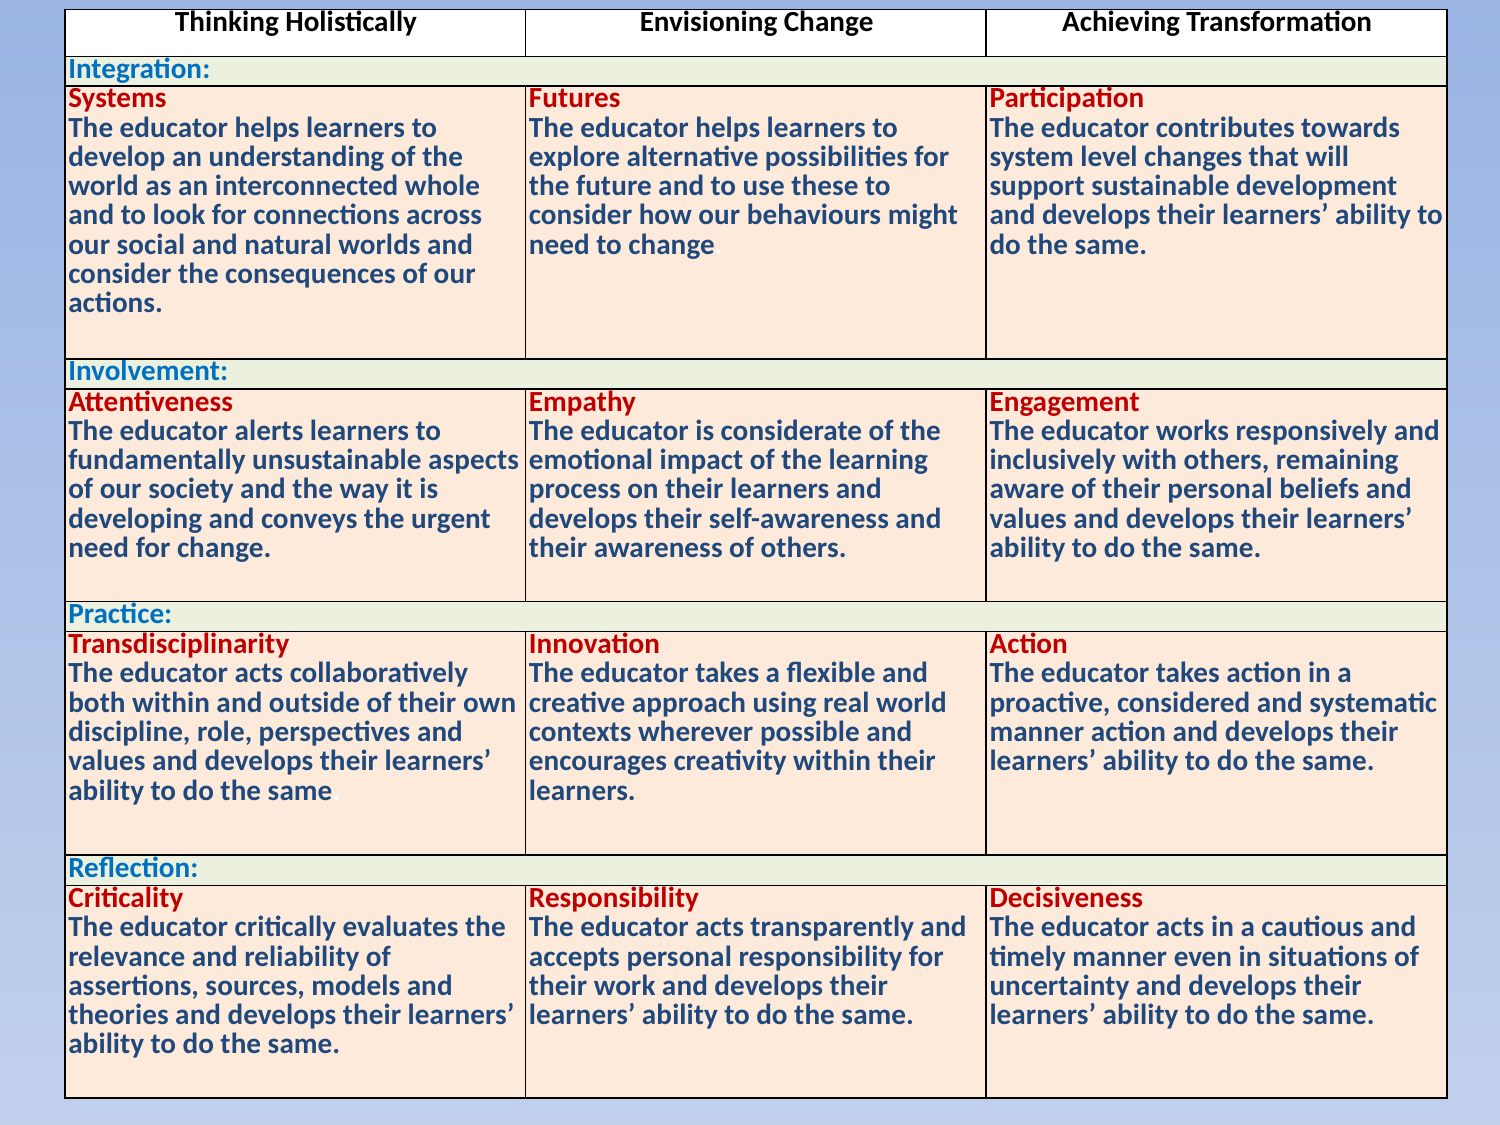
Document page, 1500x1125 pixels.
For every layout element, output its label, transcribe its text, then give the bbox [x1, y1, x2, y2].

table_cell Engagement The educator works responsively and inclusively with others, remaining aware of their personal beliefs and values and develops their learners’ ability to do the same. [987, 390, 1446, 601]
table_cell Attentiveness The educator alerts learners to fundamentally unsustainable aspects of our society and the way it is developing and conveys the urgent need for change. [66, 390, 525, 601]
table_cell Criticality The educator critically evaluates the relevance and reliability of assertions, sources, models and theories and develops their learners’ ability to do the same. [66, 886, 525, 1097]
table_cell Innovation The educator takes a flexible and creative approach using real world contexts wherever possible and encourages creativity within their learners. [526, 632, 985, 854]
table_cell Integration: [66, 57, 1446, 85]
table_cell Transdisciplinarity The educator acts collaboratively both within and outside of their own discipline, role, perspectives and values and develops their learners’ ability to do the same. [66, 632, 525, 854]
table_cell Responsibility The educator acts transparently and accepts personal responsibility for their work and develops their learners’ ability to do the same. [526, 886, 985, 1097]
table_cell Systems The educator helps learners to develop an understanding of the world as an interconnected whole and to look for connections across our social and natural worlds and consider the consequences of our actions. [66, 87, 525, 358]
table_cell Practice: [66, 602, 1446, 631]
table_cell Reflection: [66, 856, 1446, 885]
table_cell Futures The educator helps learners to explore alternative possibilities for the future and to use these to consider how our behaviours might need to change. [526, 87, 985, 358]
table_header Envisioning Change [526, 10, 985, 56]
table_header Thinking Holistically [66, 10, 525, 56]
table_cell Action The educator takes action in a proactive, considered and systematic manner action and develops their learners’ ability to do the same. [987, 632, 1446, 854]
table_cell Participation The educator contributes towards system level changes that will support sustainable development and develops their learners’ ability to do the same. [987, 87, 1446, 358]
table_cell Empathy The educator is considerate of the emotional impact of the learning process on their learners and develops their self-awareness and their awareness of others. [526, 390, 985, 601]
table_header Achieving Transformation [987, 10, 1446, 56]
table_cell Involvement: [66, 360, 1446, 388]
table_cell Decisiveness The educator acts in a cautious and timely manner even in situations of uncertainty and develops their learners’ ability to do the same. [987, 886, 1446, 1097]
